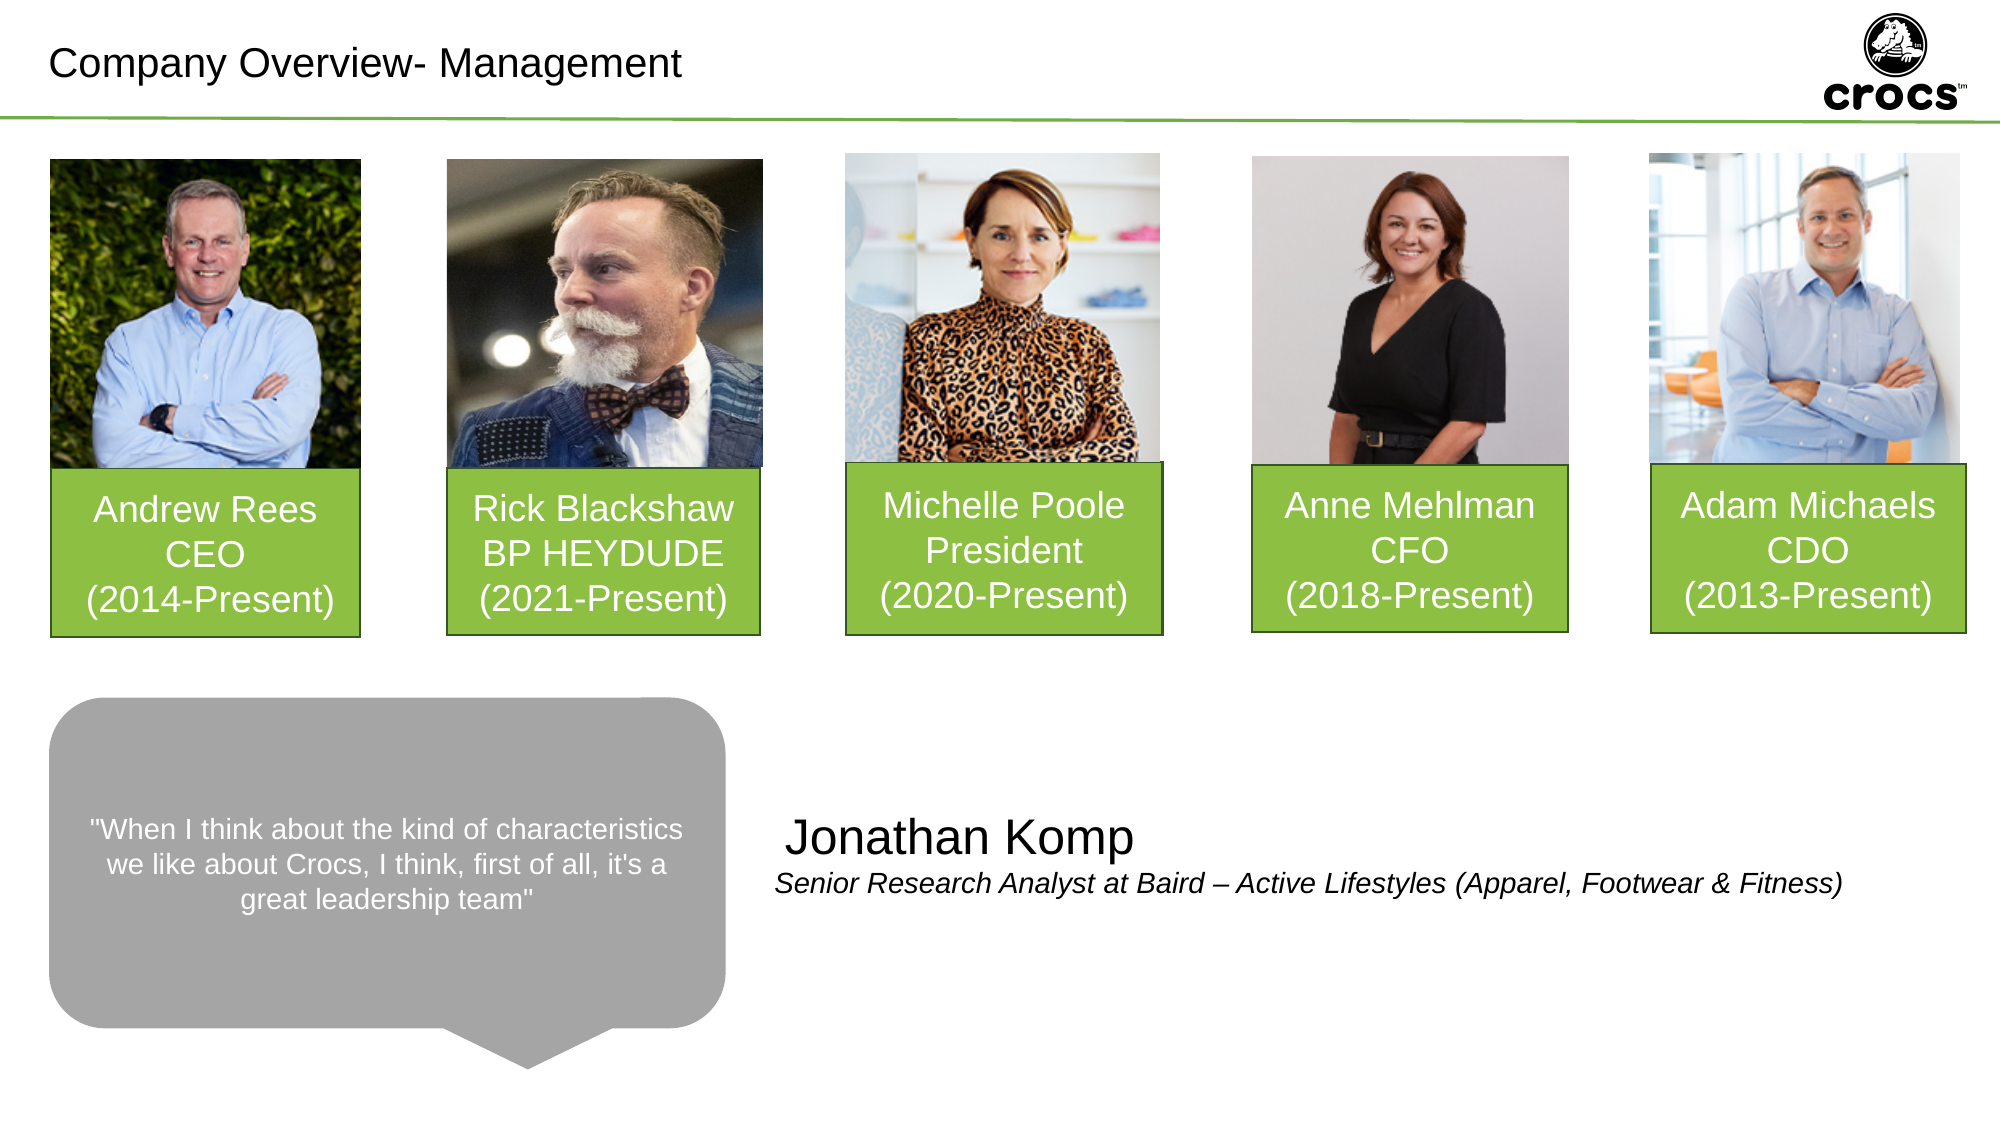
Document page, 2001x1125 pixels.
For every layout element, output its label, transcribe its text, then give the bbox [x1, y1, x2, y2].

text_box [50, 159, 361, 637]
picture [446, 159, 763, 467]
text_box Rick Blackshaw BP HEYDUDE (2021-Present) [446, 467, 761, 636]
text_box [0, 117, 2000, 123]
picture [1824, 13, 1967, 110]
text_box "When I think about the kind of characteristics we like about Crocs, I think, first of all, it's a great leadership team" [49, 697, 726, 1070]
picture [845, 153, 1160, 462]
picture [1251, 156, 1569, 464]
text_box Michelle Poole President (2020-Present) [845, 461, 1164, 636]
text_box Adam Michaels CDO (2013-Present) [1650, 463, 1967, 634]
picture [1649, 153, 1960, 463]
text_box Company Overview- Management [33, 28, 1053, 94]
text_box Anne Mehlman CFO (2018-Present) [1251, 464, 1569, 633]
text_box Jonathan Komp Senior Research Analyst at Baird – Active Lifestyles (Apparel, Footwear & Fitness) [759, 797, 2000, 908]
